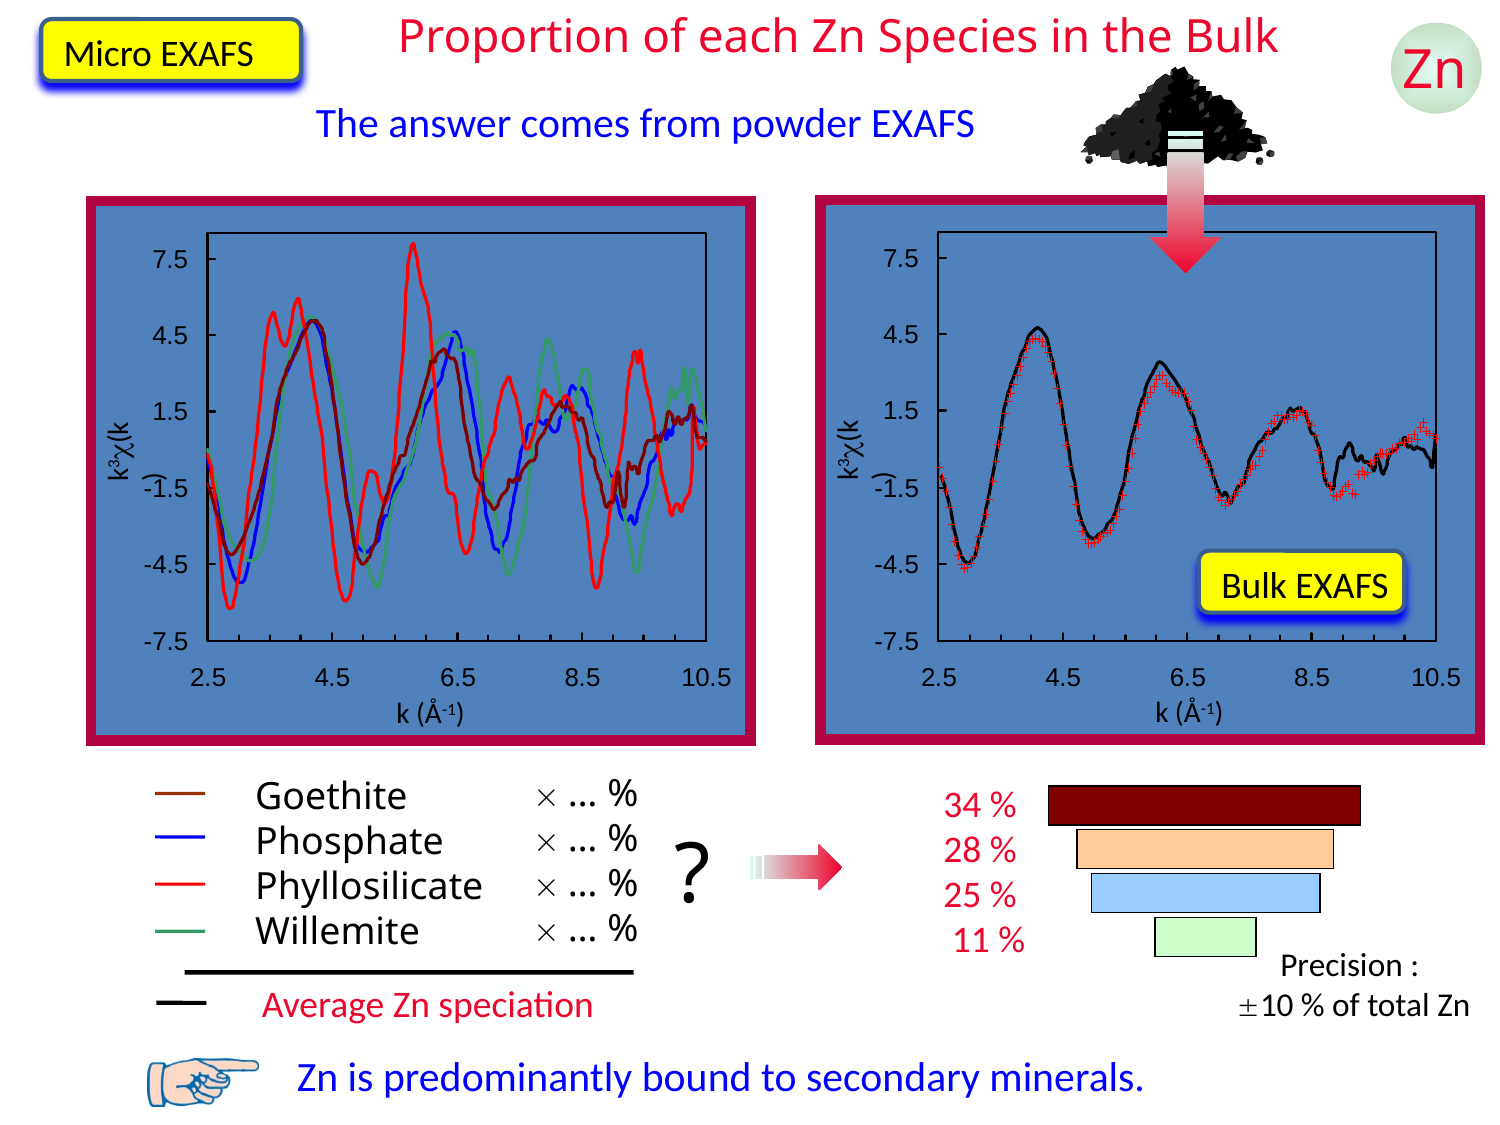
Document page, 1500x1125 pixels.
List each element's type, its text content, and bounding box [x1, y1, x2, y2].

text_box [91, 205, 744, 738]
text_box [1387, 5, 1486, 114]
text_box Micro EXAFS [48, 21, 302, 82]
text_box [156, 747, 744, 1026]
text_box [39, 16, 300, 84]
text_box Proportion of each Zn Species in the Bulk [301, 10, 1377, 64]
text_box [749, 148, 1500, 1032]
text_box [156, 66, 1476, 204]
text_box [147, 1027, 1252, 1109]
